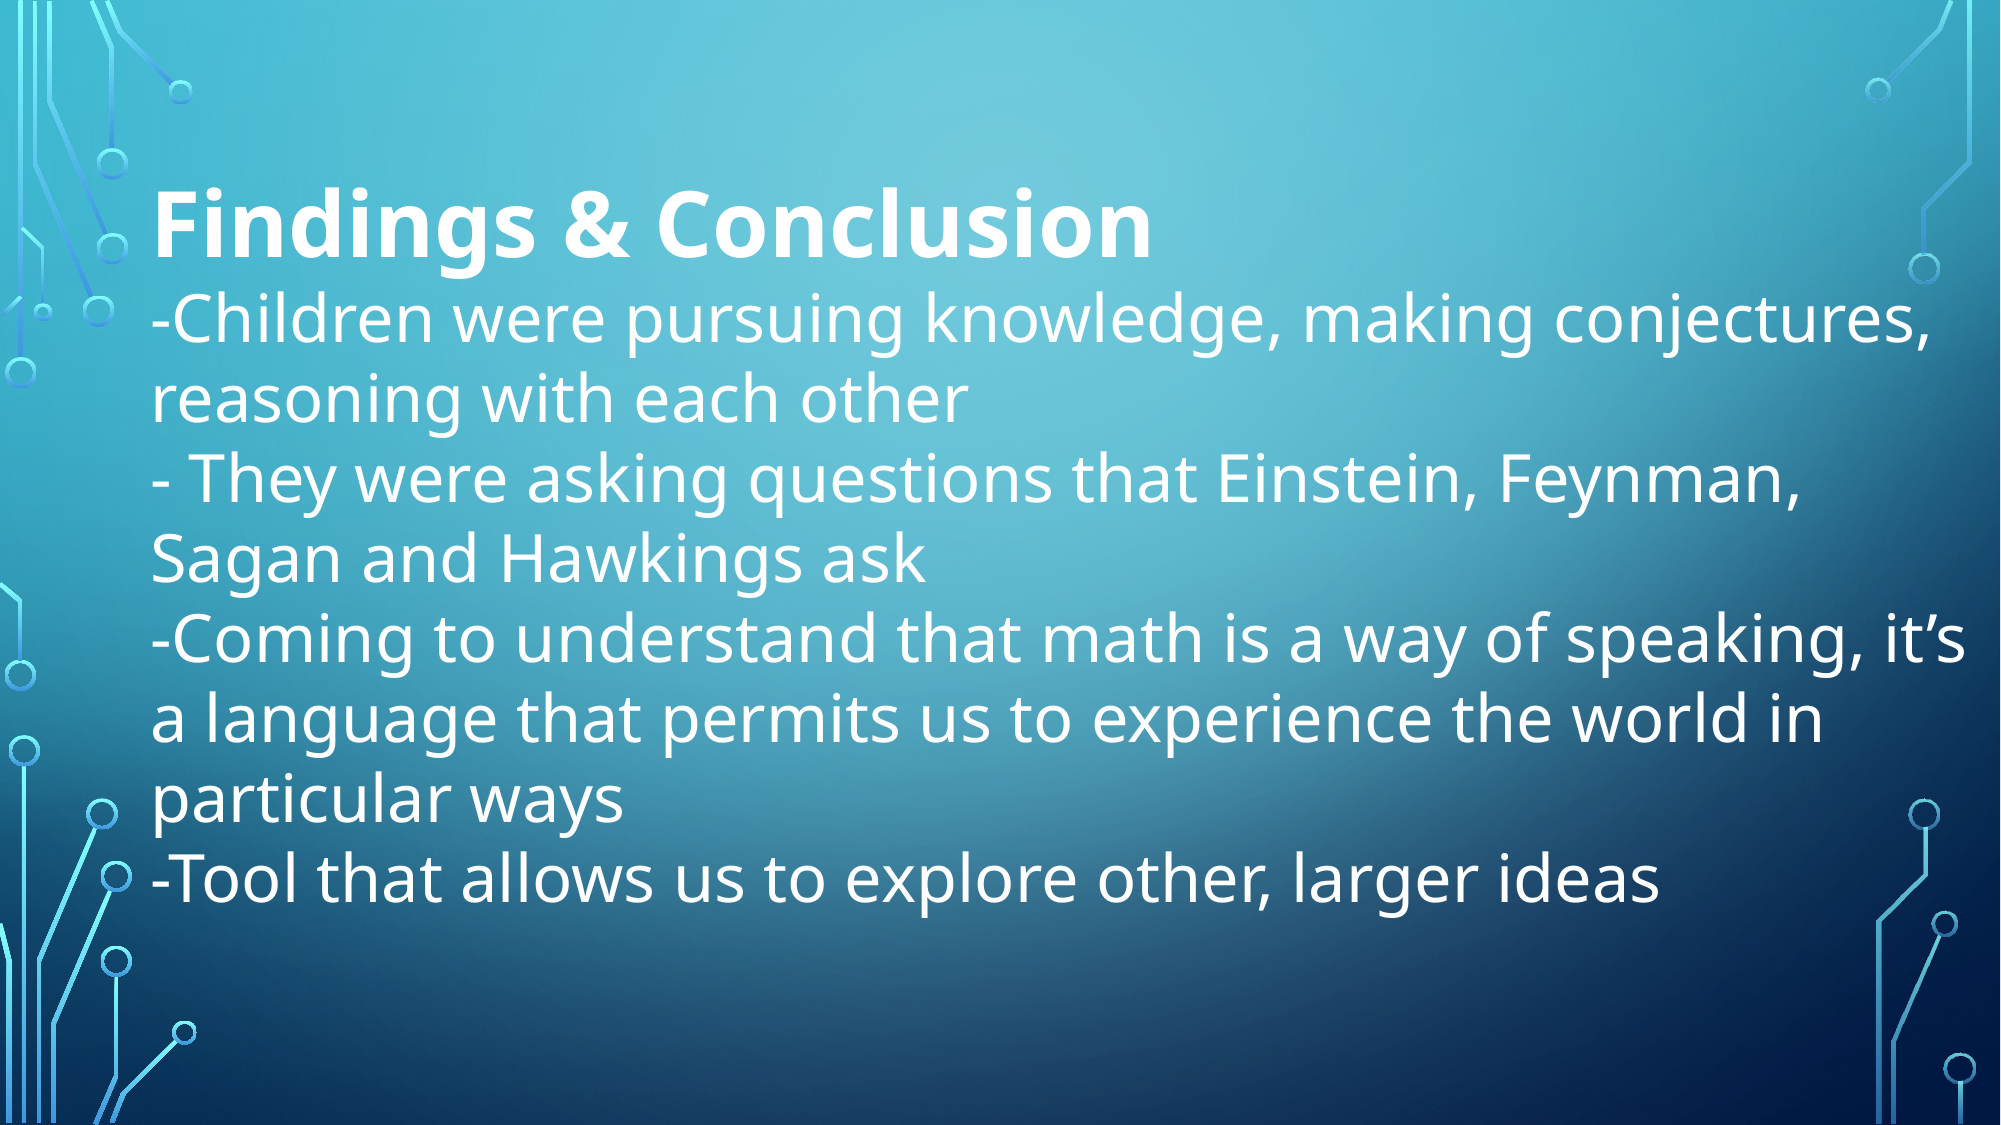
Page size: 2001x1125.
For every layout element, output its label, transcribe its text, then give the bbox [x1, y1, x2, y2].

text_box Findings & Conclusion -Children were pursuing knowledge, making conjectures, reasoning with each other - They were asking questions that Einstein, Feynman, Sagan and Hawkings ask -Coming to understand that math is a way of speaking, it’s a language that permits us to experience the world in particular ways -Tool that allows us to explore other, larger ideas [135, 158, 2000, 968]
